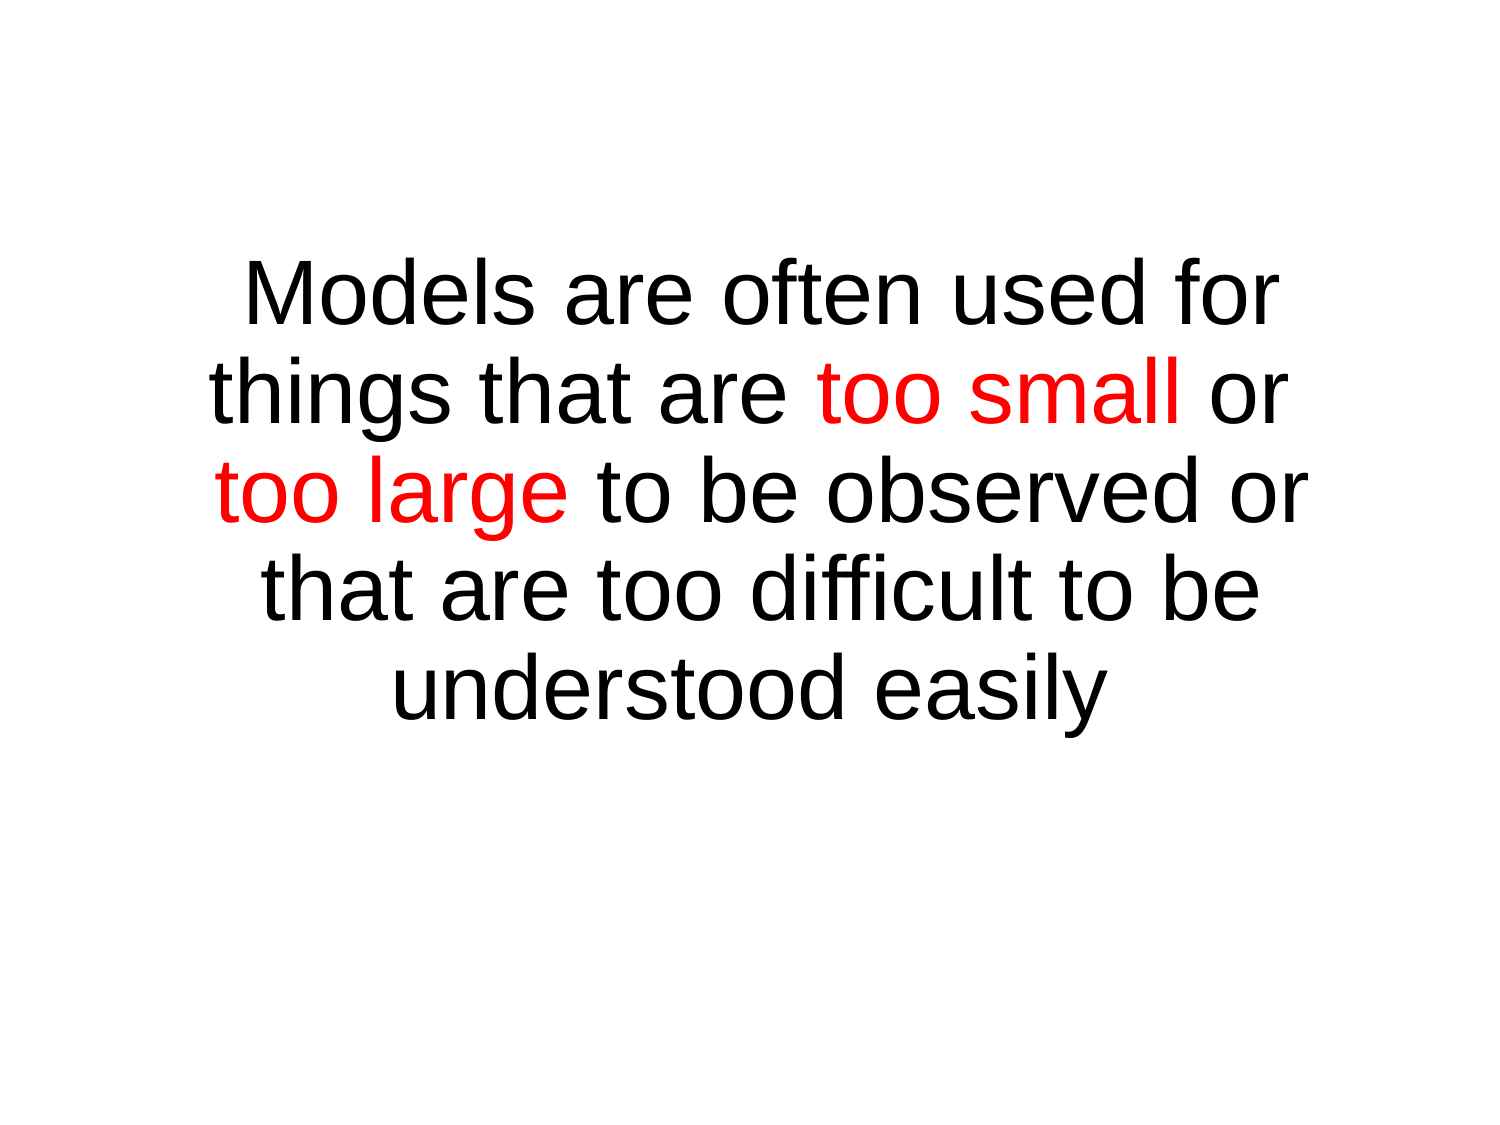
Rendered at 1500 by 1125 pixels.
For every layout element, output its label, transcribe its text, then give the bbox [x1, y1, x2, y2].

subtitle Models are often used for things that are too small or too large to be observed or that are too difficult to be understood easily [124, 237, 1401, 776]
